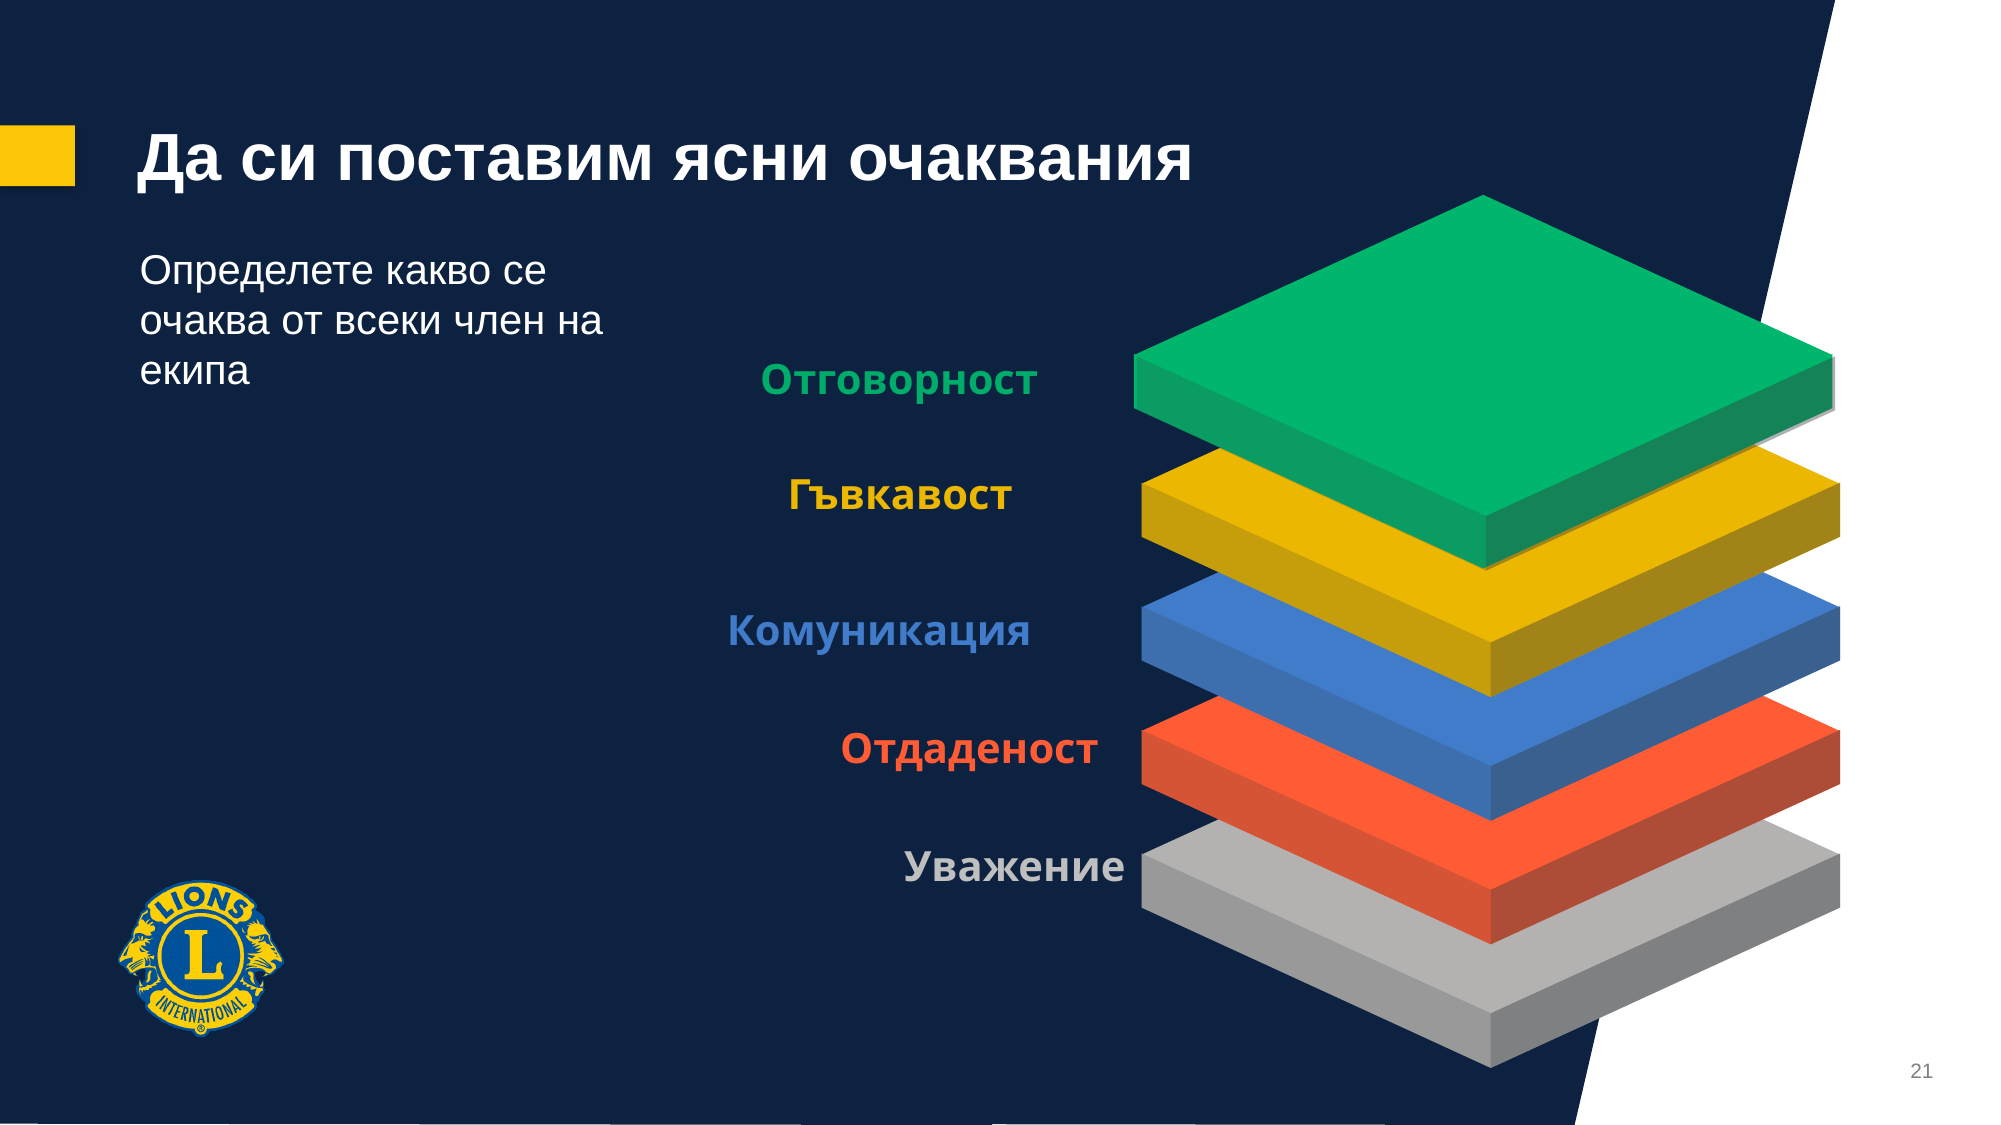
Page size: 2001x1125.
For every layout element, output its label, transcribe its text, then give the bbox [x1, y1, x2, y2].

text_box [1141, 323, 1841, 1069]
text_box Отговорност [760, 352, 1049, 403]
text_box Отдаденост [840, 721, 1099, 772]
text_box Да си поставим ясни очаквания [122, 106, 1277, 245]
picture [107, 865, 287, 1045]
text_box Определете какво се очаква от всеки член на екипа [124, 245, 623, 510]
text_box Гъвкавост [787, 467, 1082, 518]
text_box [0, 0, 1838, 1125]
text_box [1208, 194, 1759, 321]
text_box Комуникация [726, 603, 1032, 654]
text_box Уважение [903, 839, 1126, 890]
text_box [0, 125, 76, 187]
